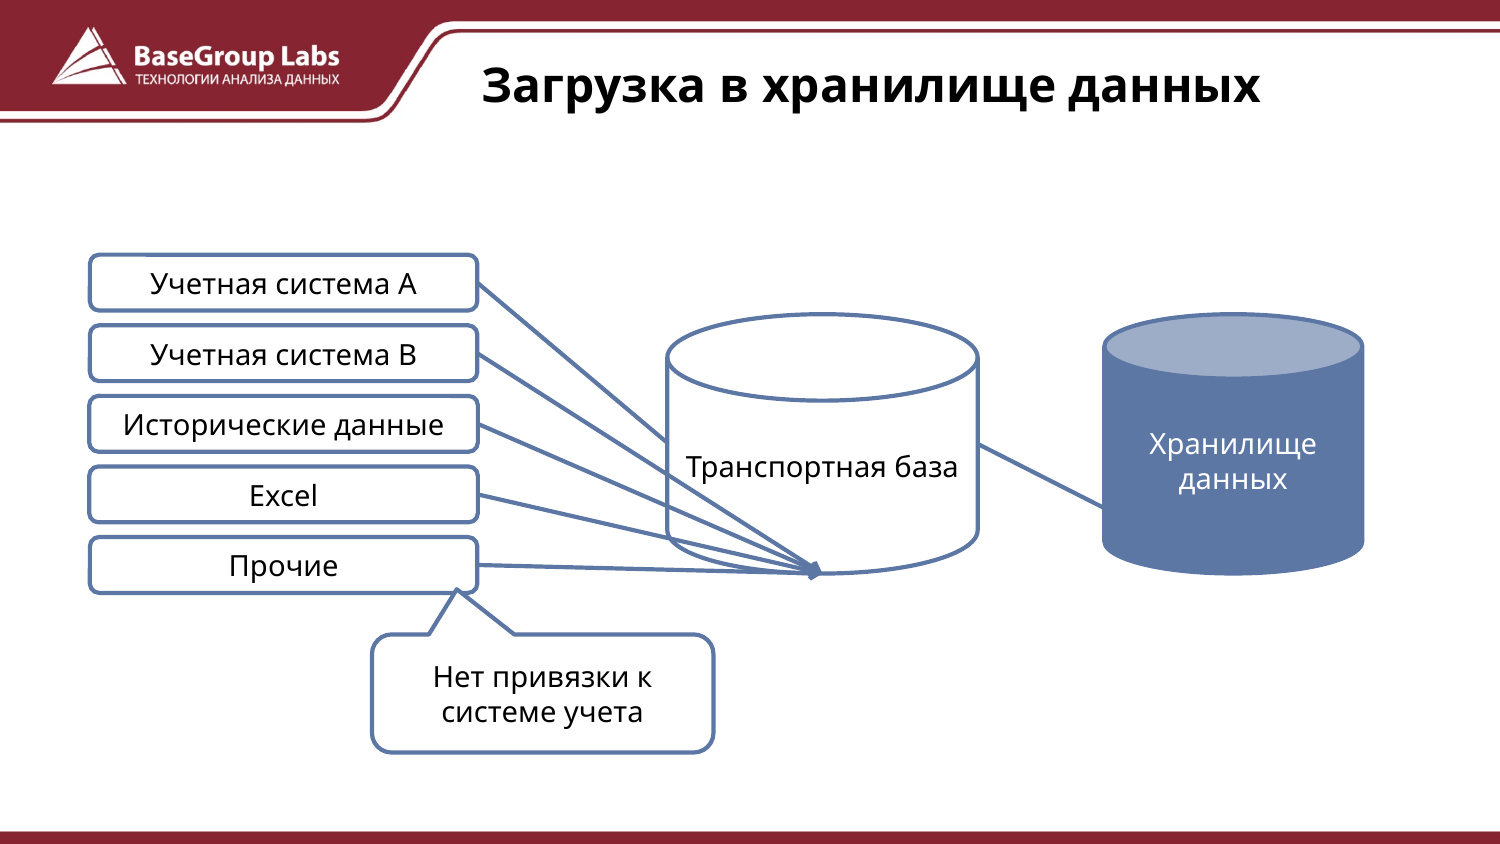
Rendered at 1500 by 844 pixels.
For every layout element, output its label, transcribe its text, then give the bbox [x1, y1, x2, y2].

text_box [477, 423, 668, 442]
text_box Excel [87, 464, 472, 525]
text_box Учетная система B [87, 323, 472, 384]
text_box Учетная система A [87, 252, 480, 313]
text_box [477, 443, 668, 566]
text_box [477, 282, 668, 352]
title Загрузка в хранилище данных [466, 43, 1463, 124]
picture [0, 0, 1500, 844]
text_box Нет привязки к системе учета [369, 587, 716, 755]
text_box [477, 353, 668, 423]
text_box Хранилище данных [1102, 312, 1365, 576]
text_box Транспортная база [672, 312, 980, 576]
text_box Прочие [87, 534, 480, 596]
text_box Исторические данные [87, 393, 471, 454]
